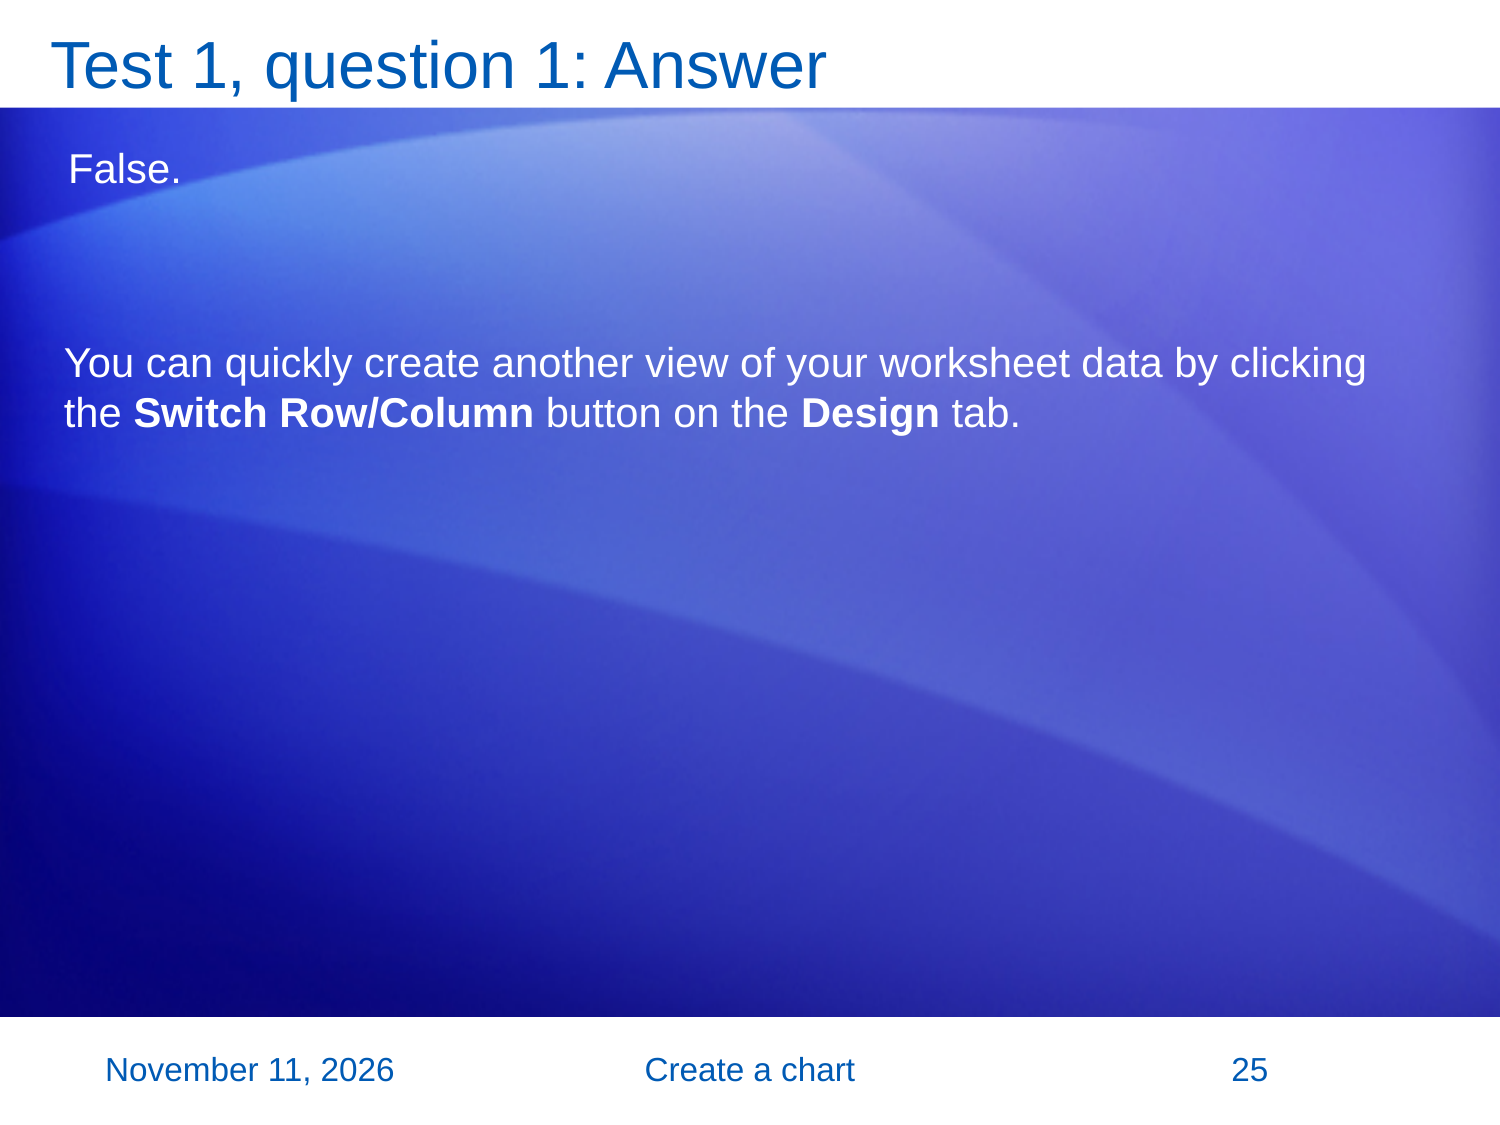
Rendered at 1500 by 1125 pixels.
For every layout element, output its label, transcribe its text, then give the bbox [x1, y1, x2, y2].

title Test 1, question 1: Answer [34, 11, 1386, 113]
list False. [52, 133, 1424, 250]
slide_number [74, 1016, 426, 1096]
footer Create a chart [445, 1016, 1055, 1096]
slide_number 25 [1074, 1016, 1426, 1096]
text_box You can quickly create another view of your worksheet data by clicking the Switch Row/Column button on the Design tab. [49, 328, 1419, 521]
picture [0, 108, 1500, 1017]
